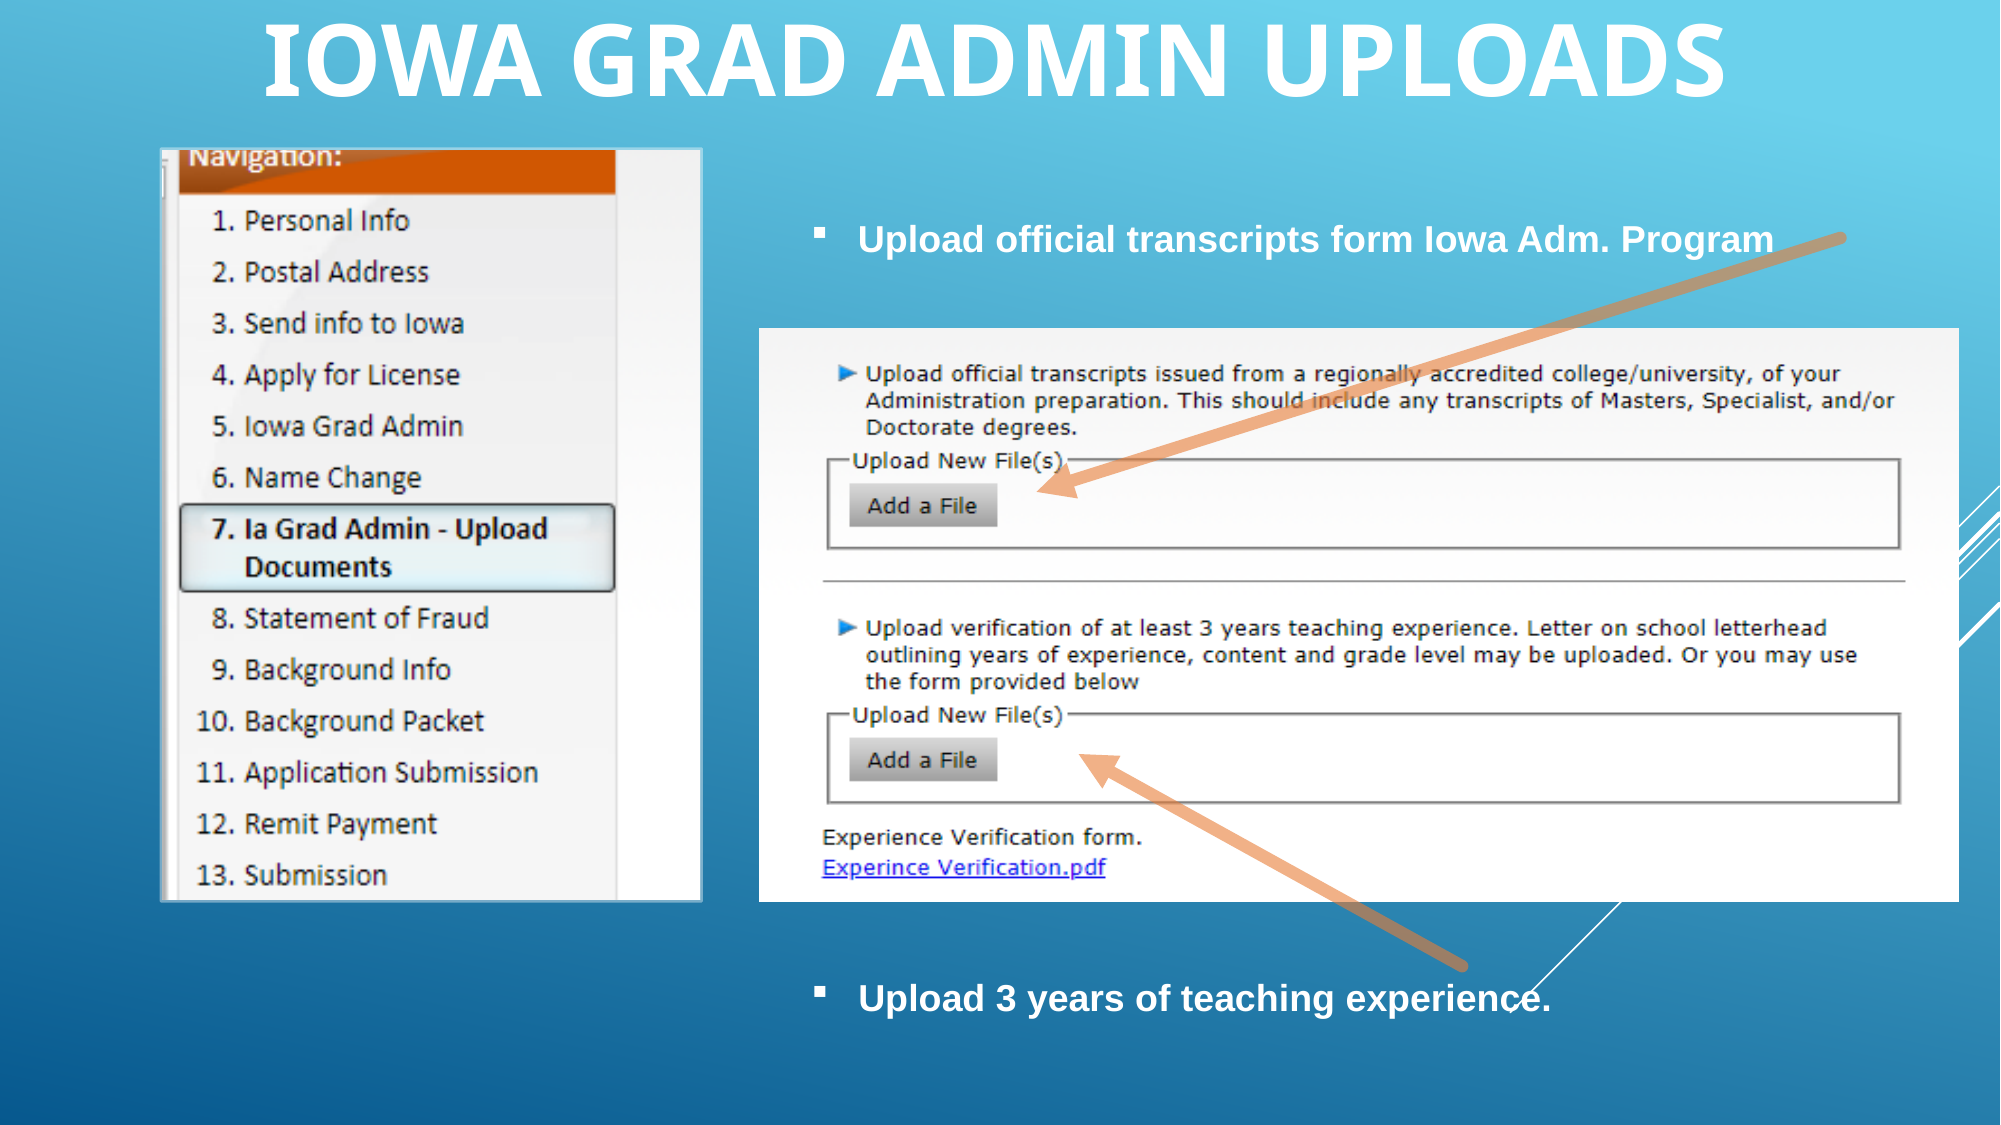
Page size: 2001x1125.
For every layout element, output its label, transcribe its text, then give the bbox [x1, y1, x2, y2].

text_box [1036, 238, 1841, 493]
text_box Upload official transcripts form Iowa Adm. Program [796, 208, 1841, 268]
picture [759, 328, 1960, 902]
list Upload 3 years of teaching experience. [796, 966, 1827, 1042]
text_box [1078, 753, 1463, 967]
title Iowa grad admin uploads [43, 0, 1949, 125]
picture [161, 149, 701, 901]
